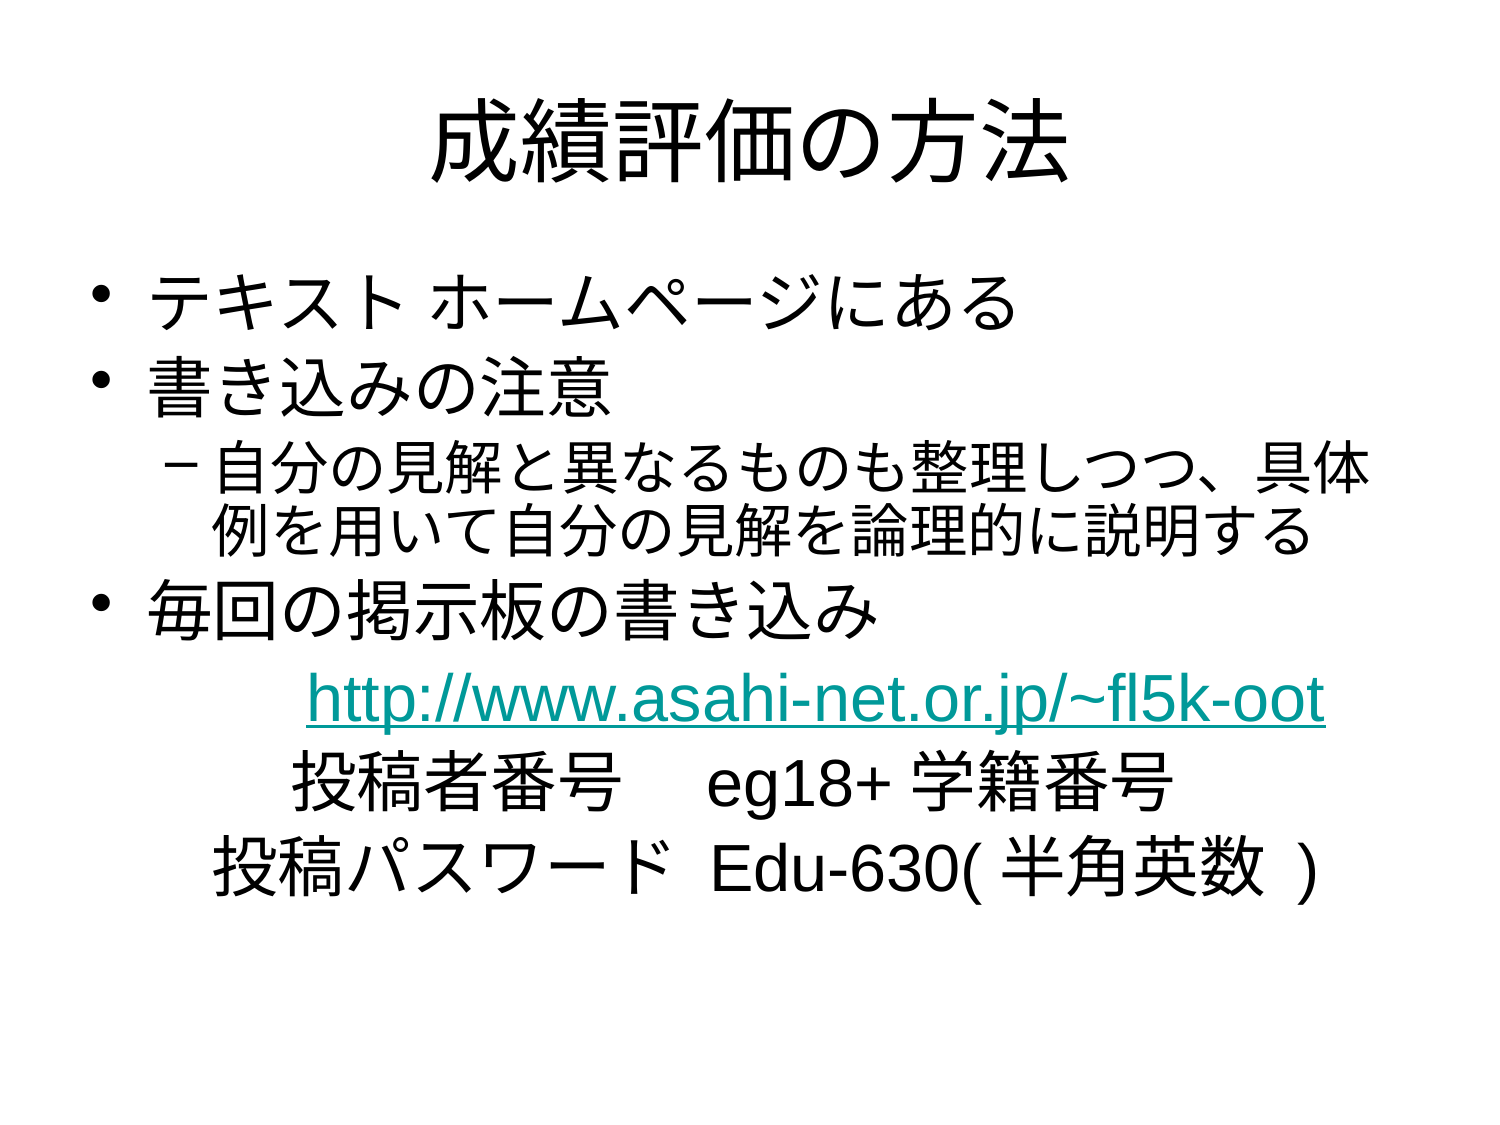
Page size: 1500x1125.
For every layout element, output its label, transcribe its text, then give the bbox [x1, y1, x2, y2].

title 成績評価の方法 [74, 44, 1426, 233]
list テキスト ホームページにある 書き込みの注意 自分の見解と異なるものも整理しつつ、具体例を用いて自分の見解を論理的に説明する 毎回の掲示板の書き込み http://www.asahi-net.or.jp/~fl5k-oot 投稿者番号 eg18+学籍番号 投稿パスワード Edu-630(半角英数 ) [74, 262, 1426, 1006]
